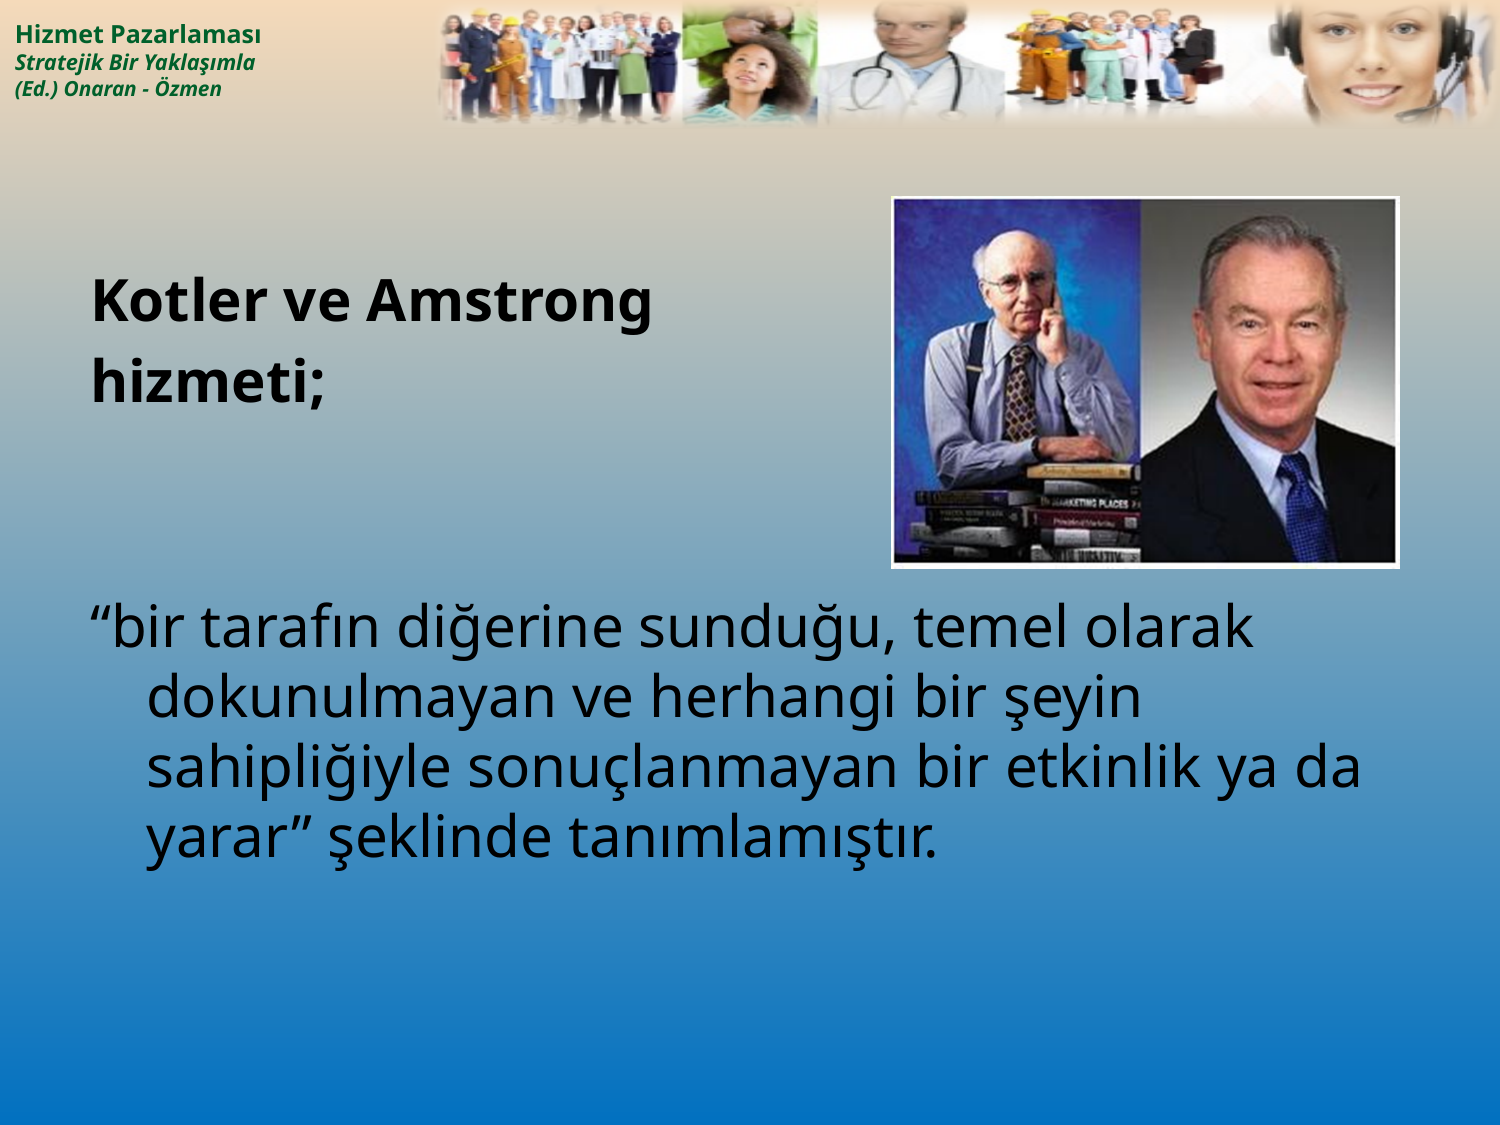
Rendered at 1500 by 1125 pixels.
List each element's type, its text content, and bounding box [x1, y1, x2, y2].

list Kotler ve Amstrong hizmeti; “bir tarafın diğerine sunduğu, temel olarak dokunulmayan ve herhangi bir şeyin sahipliğiyle sonuçlanmayan bir etkinlik ya da yarar” şeklinde tanımlamıştır. [74, 255, 1426, 1012]
picture [891, 196, 1400, 569]
picture [460, 26, 1475, 103]
